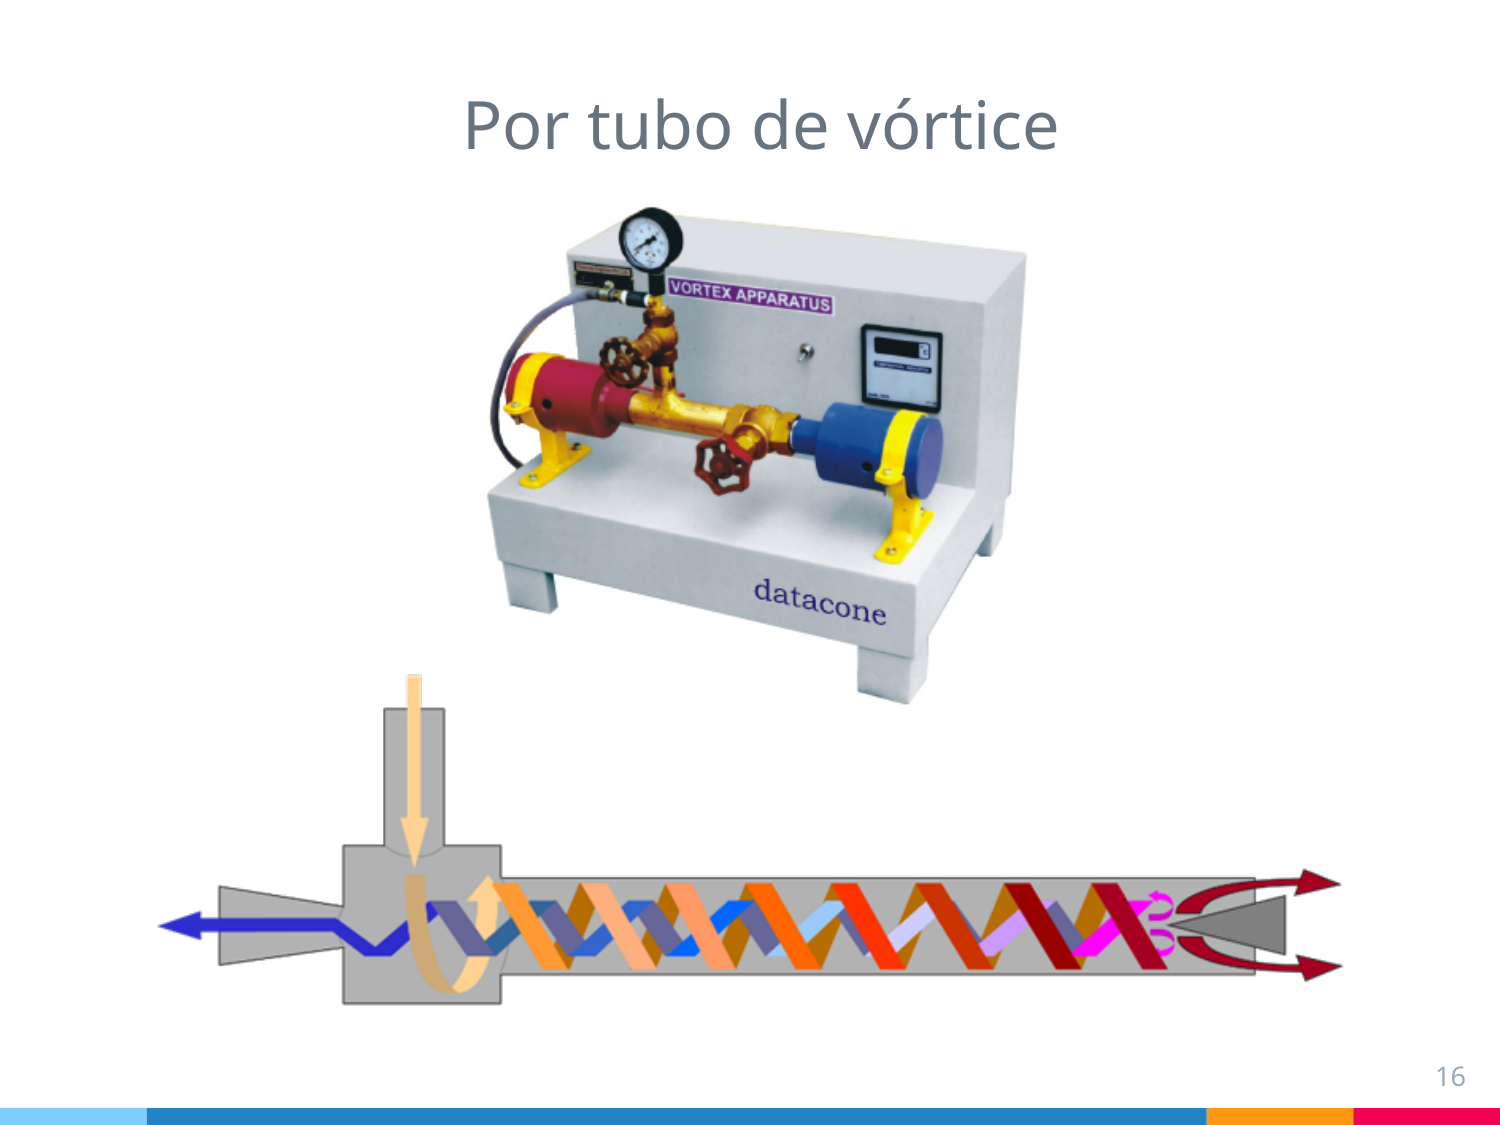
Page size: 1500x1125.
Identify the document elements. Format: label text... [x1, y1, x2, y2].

list Por tubo de vórtice [392, 67, 1107, 197]
slide_number 16 [1391, 1043, 1482, 1113]
picture [147, 196, 1353, 1018]
